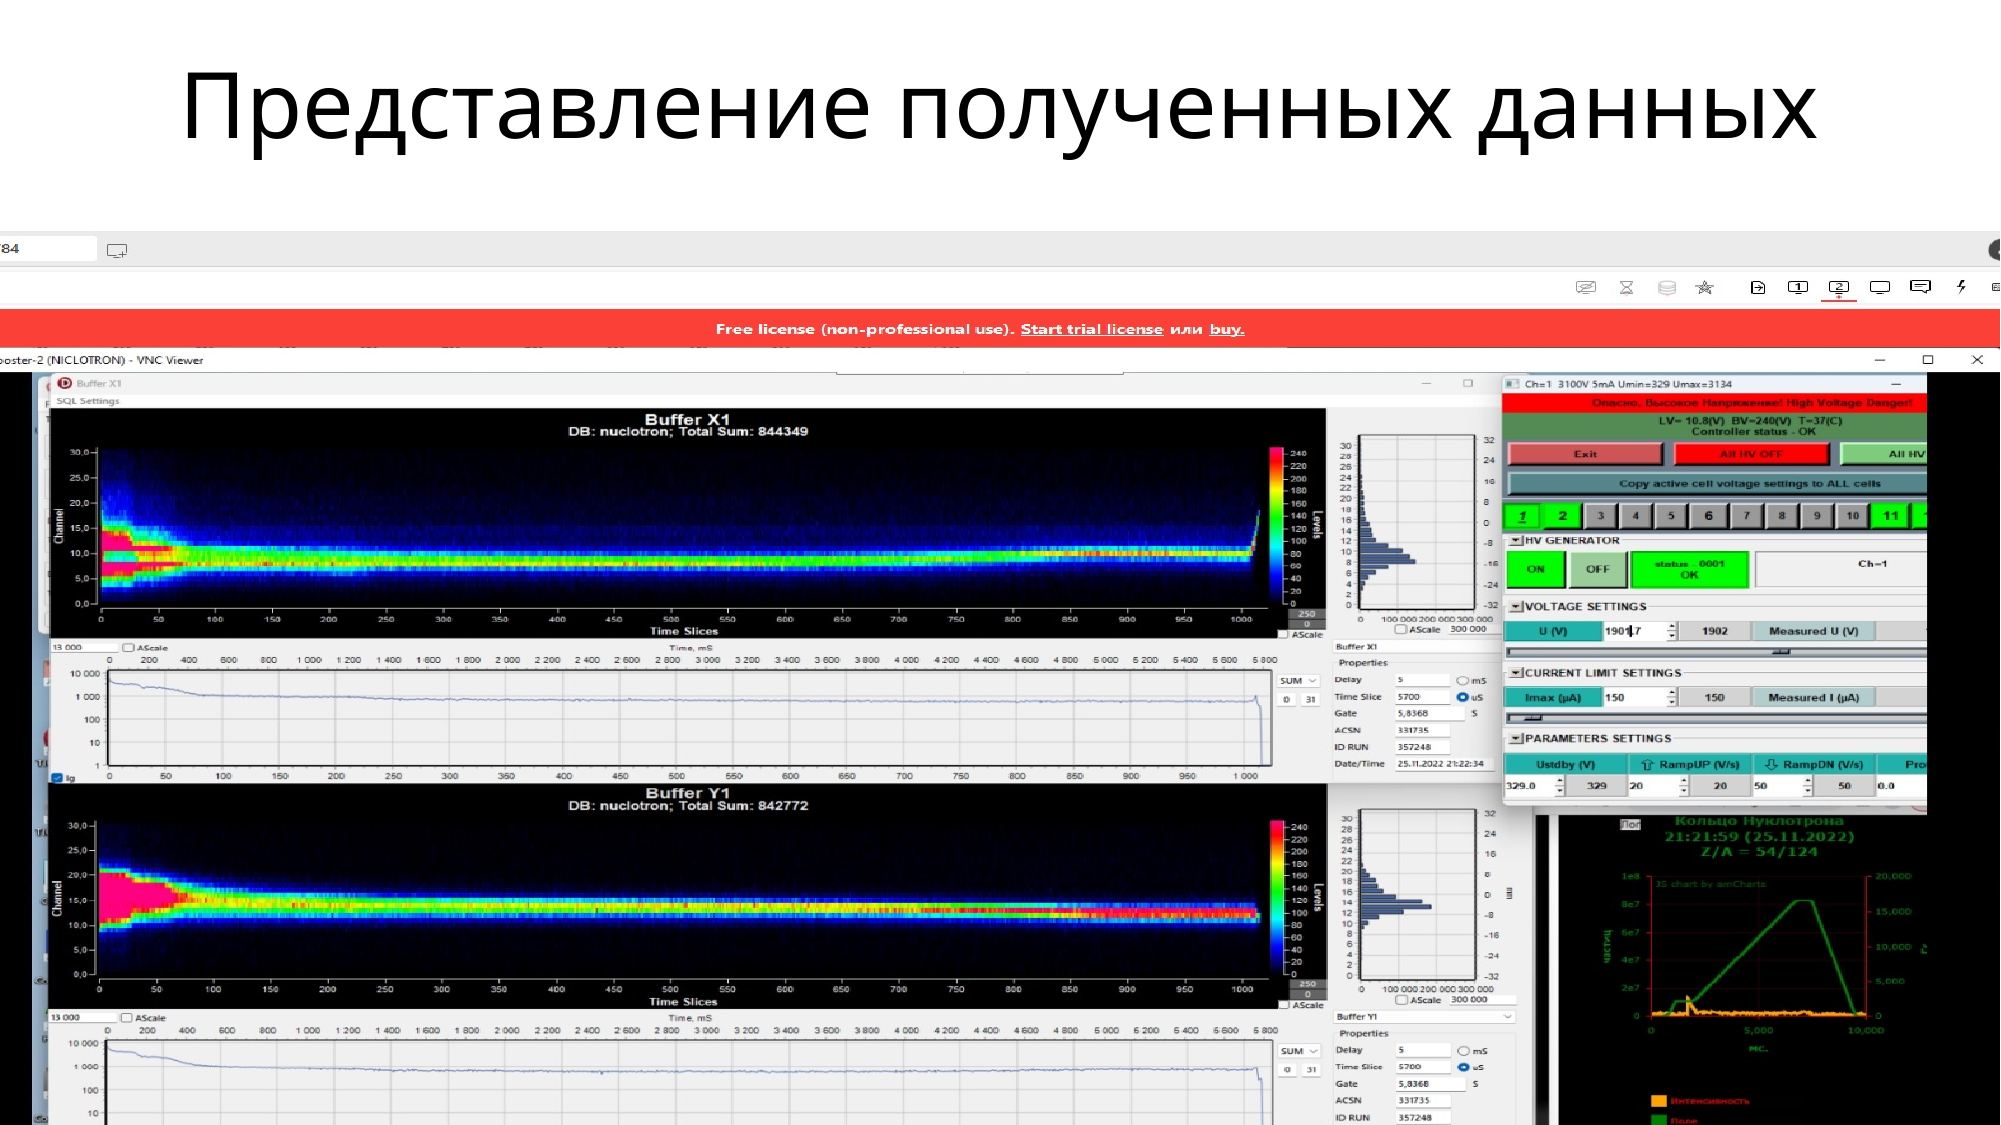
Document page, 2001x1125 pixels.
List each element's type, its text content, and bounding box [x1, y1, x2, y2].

title Представление полученных данных [137, 0, 1863, 218]
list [0, 231, 2000, 1125]
